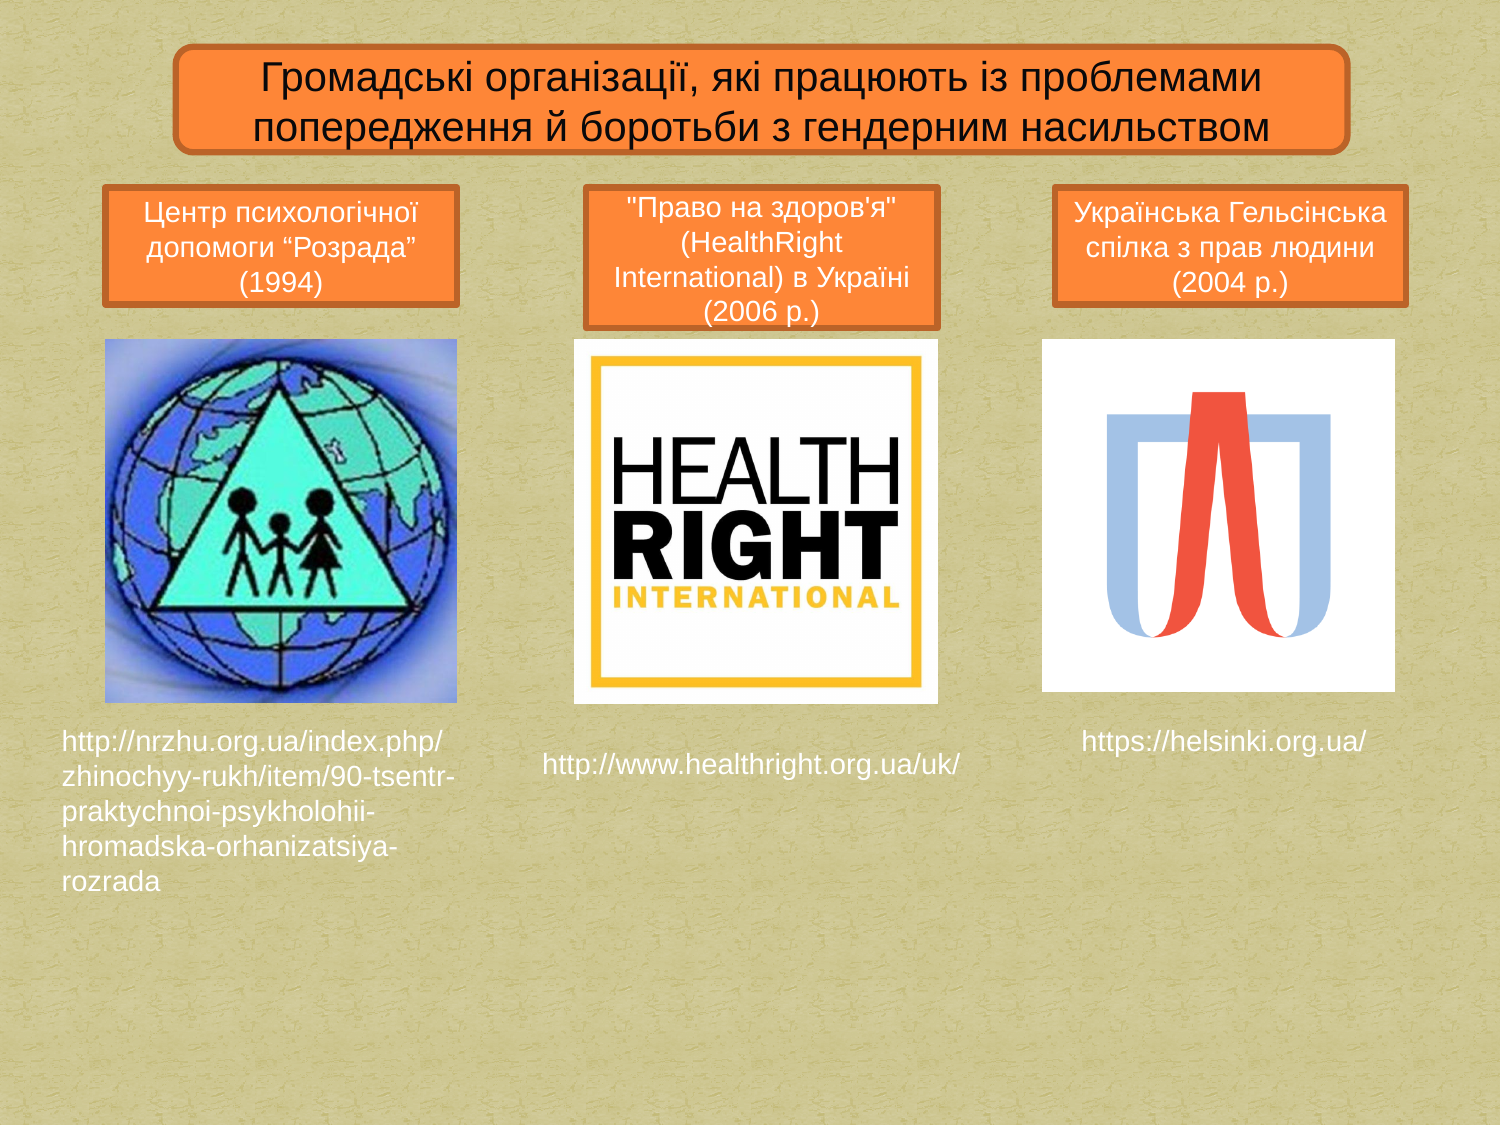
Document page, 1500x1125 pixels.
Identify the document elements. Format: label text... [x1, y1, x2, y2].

text_box https://helsinki.org.ua/ [1066, 714, 1383, 765]
text_box Центр психологічної допомоги “Розрада” (1994) [102, 184, 460, 308]
text_box "Право на здоров'я" (HealthRight International) в Україні (2006 р.) [583, 184, 941, 331]
picture [105, 339, 457, 703]
text_box Українська Гельсінська спілка з прав людини (2004 р.) [1052, 184, 1409, 308]
text_box Громадські організації, які працюють із проблемами попередження й боротьби з гендерним насильством [172, 43, 1351, 156]
picture [1042, 339, 1395, 692]
text_box http://www.healthright.org.ua/uk/ [527, 738, 977, 788]
text_box http://nrzhu.org.ua/index.php/zhinochyy-rukh/item/90-tsentr-praktychnoi-psykholohii-hromadska-orhanizatsiya-rozrada [46, 714, 493, 905]
picture [574, 339, 938, 704]
